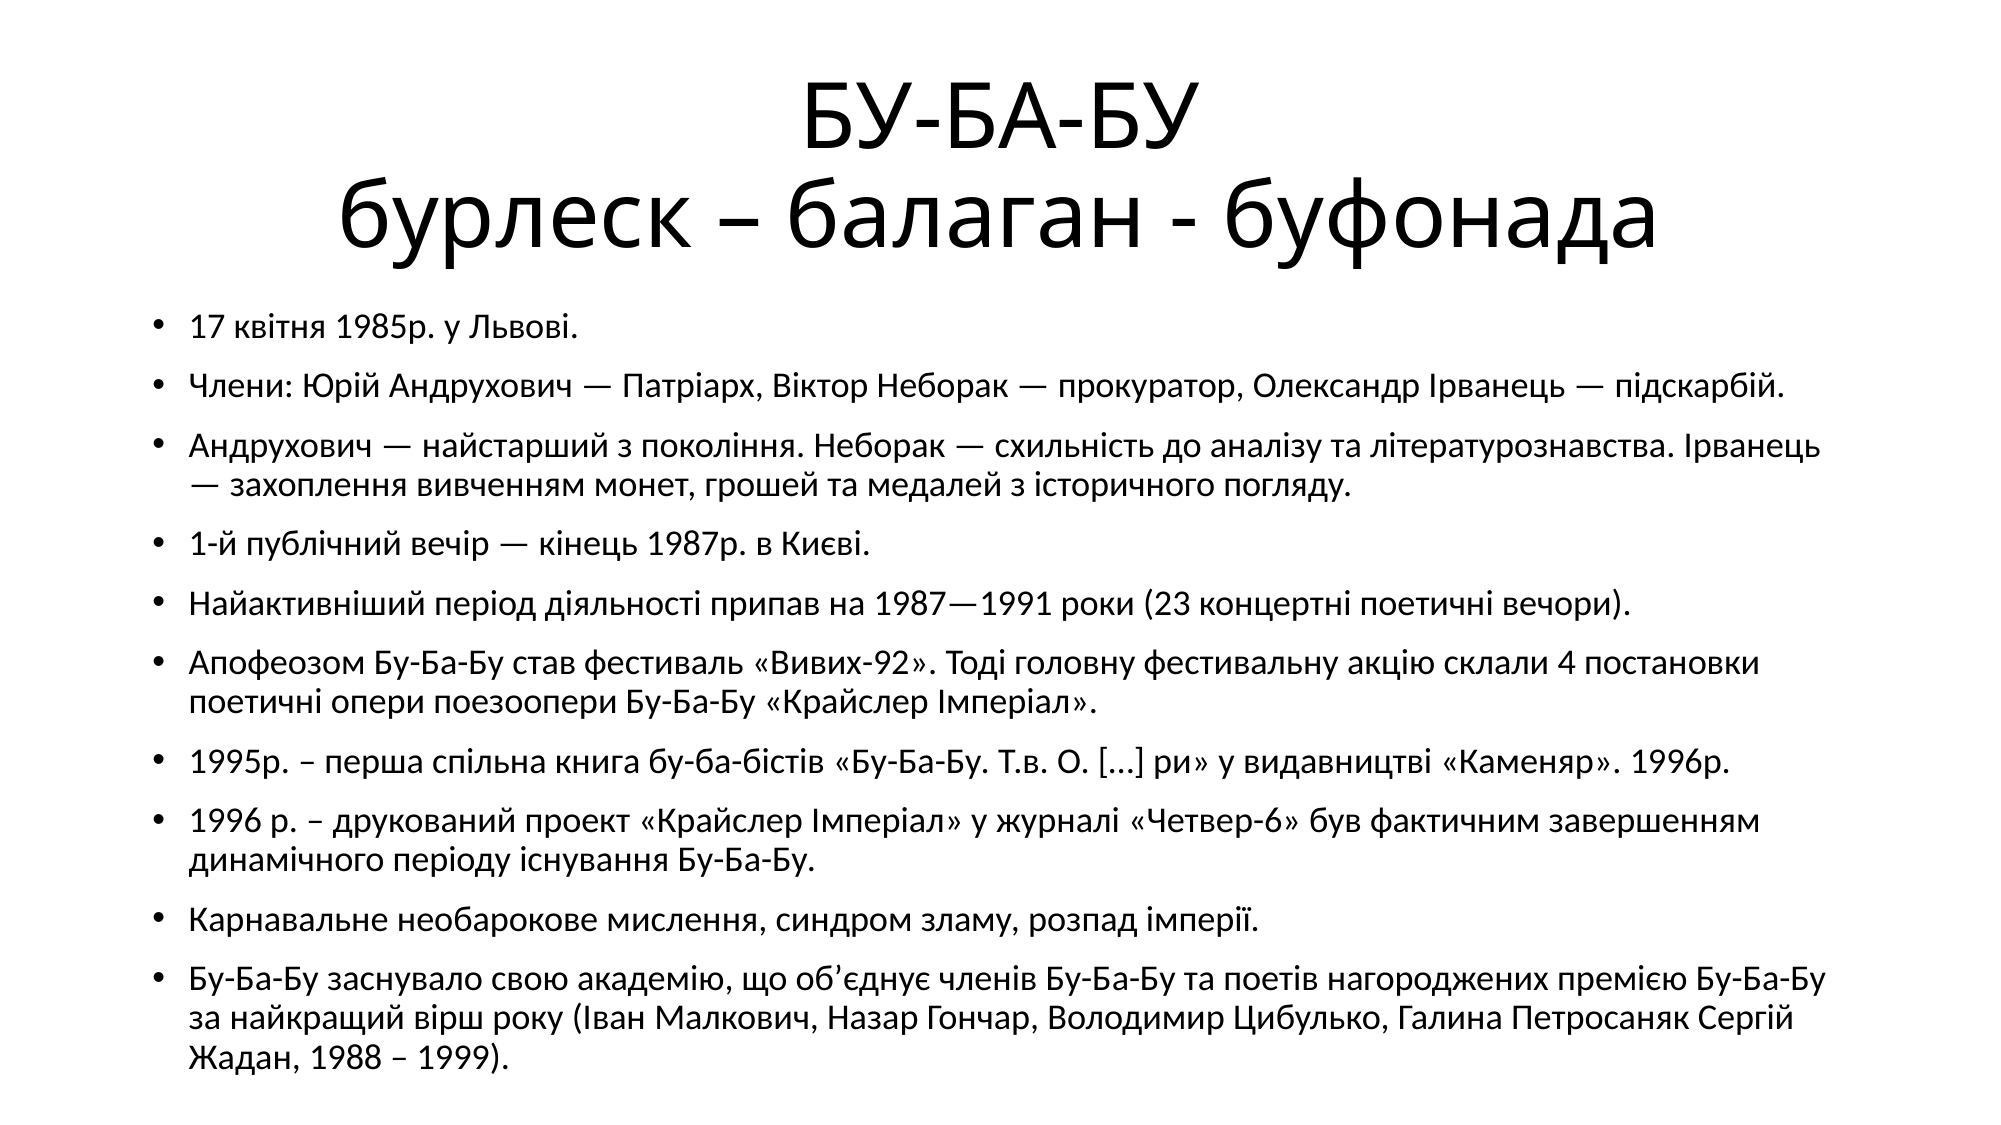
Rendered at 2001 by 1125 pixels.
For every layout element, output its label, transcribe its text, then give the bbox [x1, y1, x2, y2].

list 17 квітня 1985р. у Львові. Члени: Юрій Андрухович — Патріарх, Віктор Неборак — прокуратор, Олександр Ірванець — підскарбій. Андрухович — найстарший з покоління. Неборак — схильність до аналізу та літературознавства. Ірванець — захоплення вивченням монет, грошей та медалей з історичного погляду. 1-й публічний вечір — кінець 1987р. в Києві. Найактивніший період діяльності припав на 1987—1991 роки (23 концертні поетичні вечори). Апофеозом Бу-Ба-Бу став фестиваль «Вивих-92». Тоді головну фестивальну акцію склали 4 постановки поетичні опери поезоопери Бу-Ба-Бу «Крайслер Імперіал». 1995р. – перша спільна книга бу-ба-бістів «Бу-Ба-Бу. Т.в. О. […] ри» у видавництві «Каменяр». 1996р. 1996 р. – друкований проект «Крайслер Імперіал» у журналі «Четвер-6» був фактичним завершенням динамічного періоду існування Бу-Ба-Бу. Карнавальне необарокове мислення, синдром зламу, розпад імперії. Бу-Ба-Бу заснувало свою академію, що об’єднує членів Бу-Ба-Бу та поетів нагороджених премією Бу-Ба-Бу за найкращий вірш року (Іван Малкович, Назар Гончар, Володимир Цибулько, Галина Петросаняк Сергій Жадан, 1988 – 1999). [137, 299, 1863, 1090]
title БУ-БА-БУ бурлеск – балаган - буфонада [137, 59, 1863, 278]
